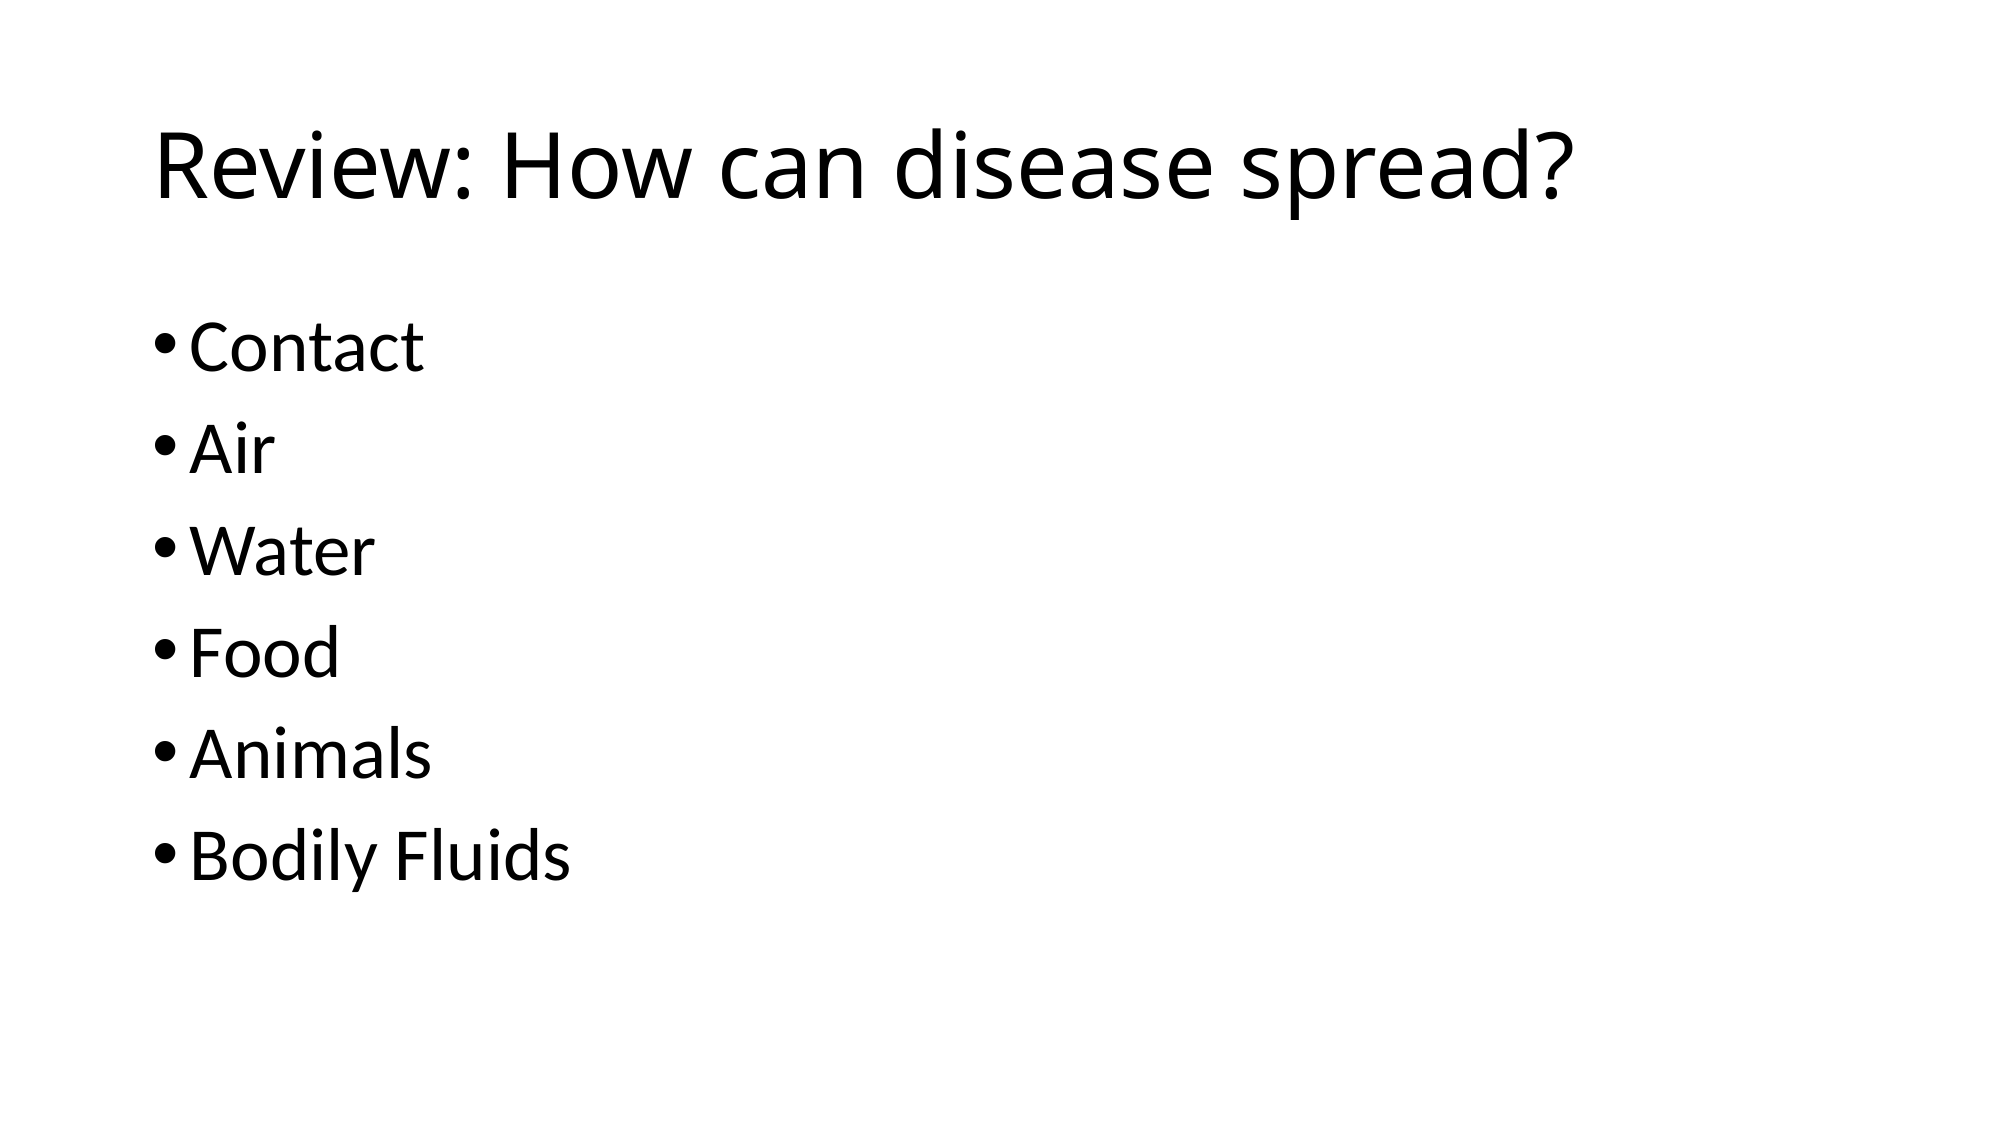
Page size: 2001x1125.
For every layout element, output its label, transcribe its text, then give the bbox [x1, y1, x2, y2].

title Review: How can disease spread? [137, 59, 1863, 278]
list Contact Air Water Food Animals Bodily Fluids [137, 299, 1863, 1014]
